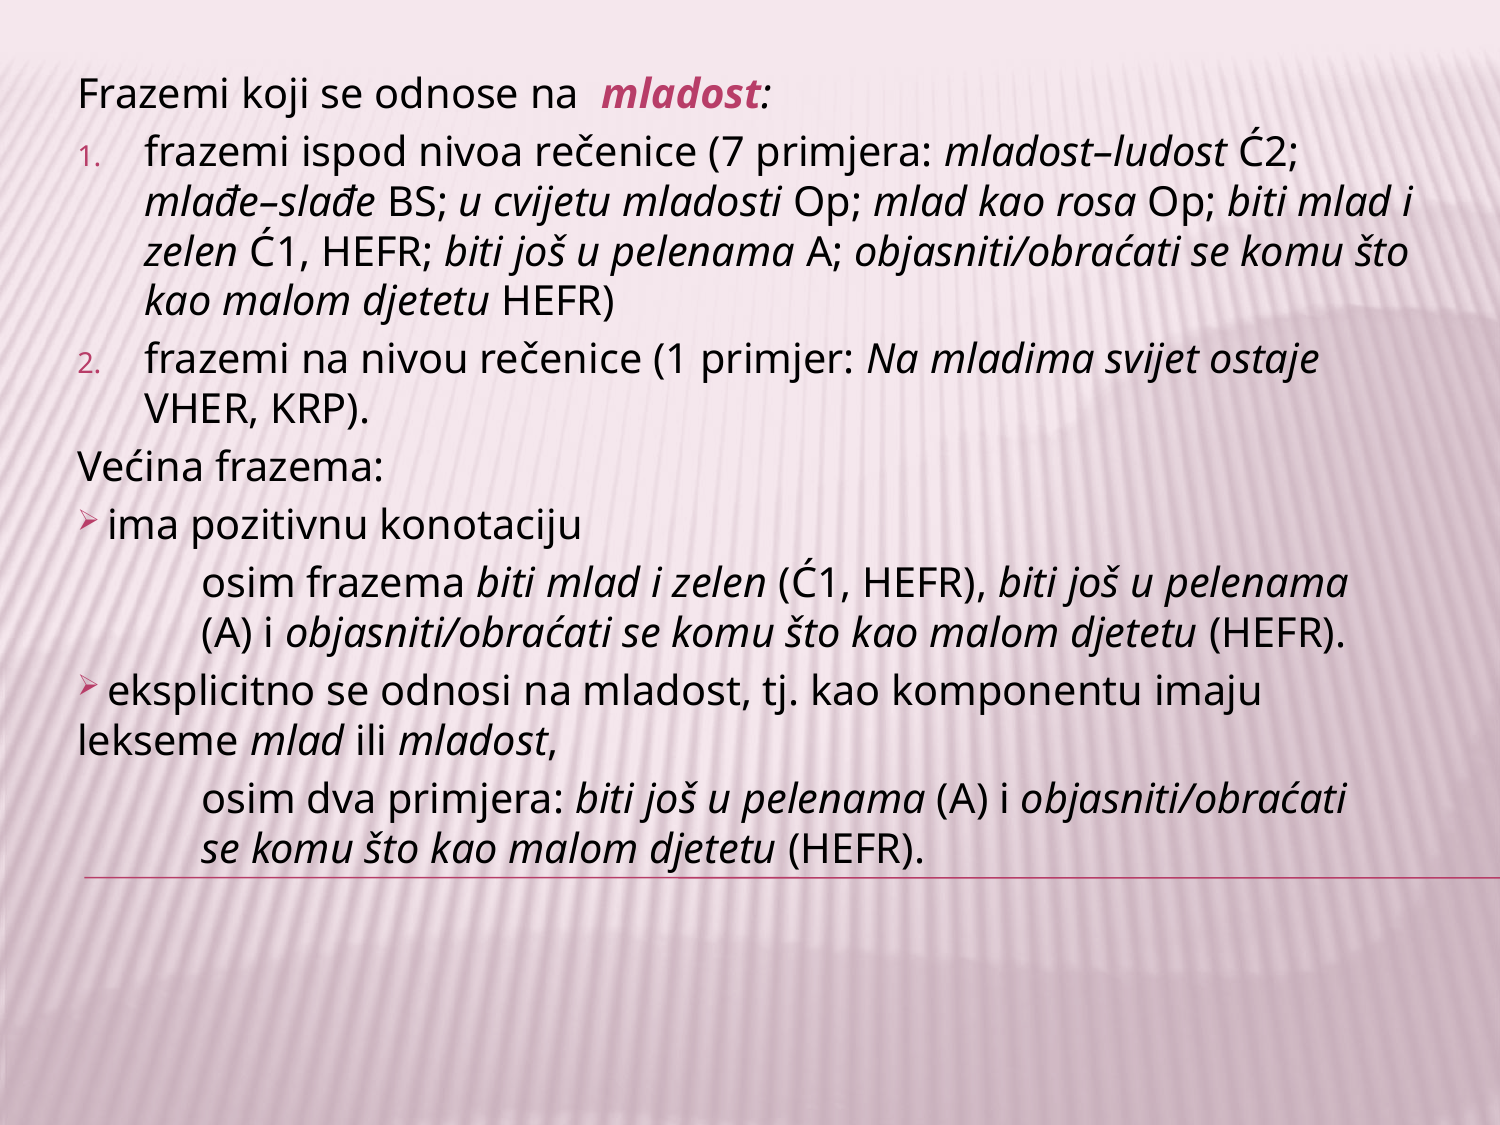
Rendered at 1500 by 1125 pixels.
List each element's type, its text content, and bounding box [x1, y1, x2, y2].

subtitle Frazemi koji se odnose na mladost: frazemi ispod nivoa rečenice (7 primjera: mladost–ludost Ć2; mlađe–slađe BS; u cvijetu mladosti Op; mlad kao rosa Op; biti mlad i zelen Ć1, HEFR; biti još u pelenama A; objasniti/obraćati se komu što kao malom djetetu HEFR) frazemi na nivou rečenice (1 primjer: Na mladima svijet ostaje VHER, KRP). Većina frazema: ima pozitivnu konotaciju osim frazema biti mlad i zelen (Ć1, HEFR), biti još u pelenama (A) i objasniti/obraćati se komu što kao malom djetetu (HEFR). eksplicitno se odnosi na mladost, tj. kao komponentu imaju lekseme mlad ili mladost, osim dva primjera: biti još u pelenama (A) i objasniti/obraćati se komu što kao malom djetetu (HEFR). [62, 58, 1450, 879]
